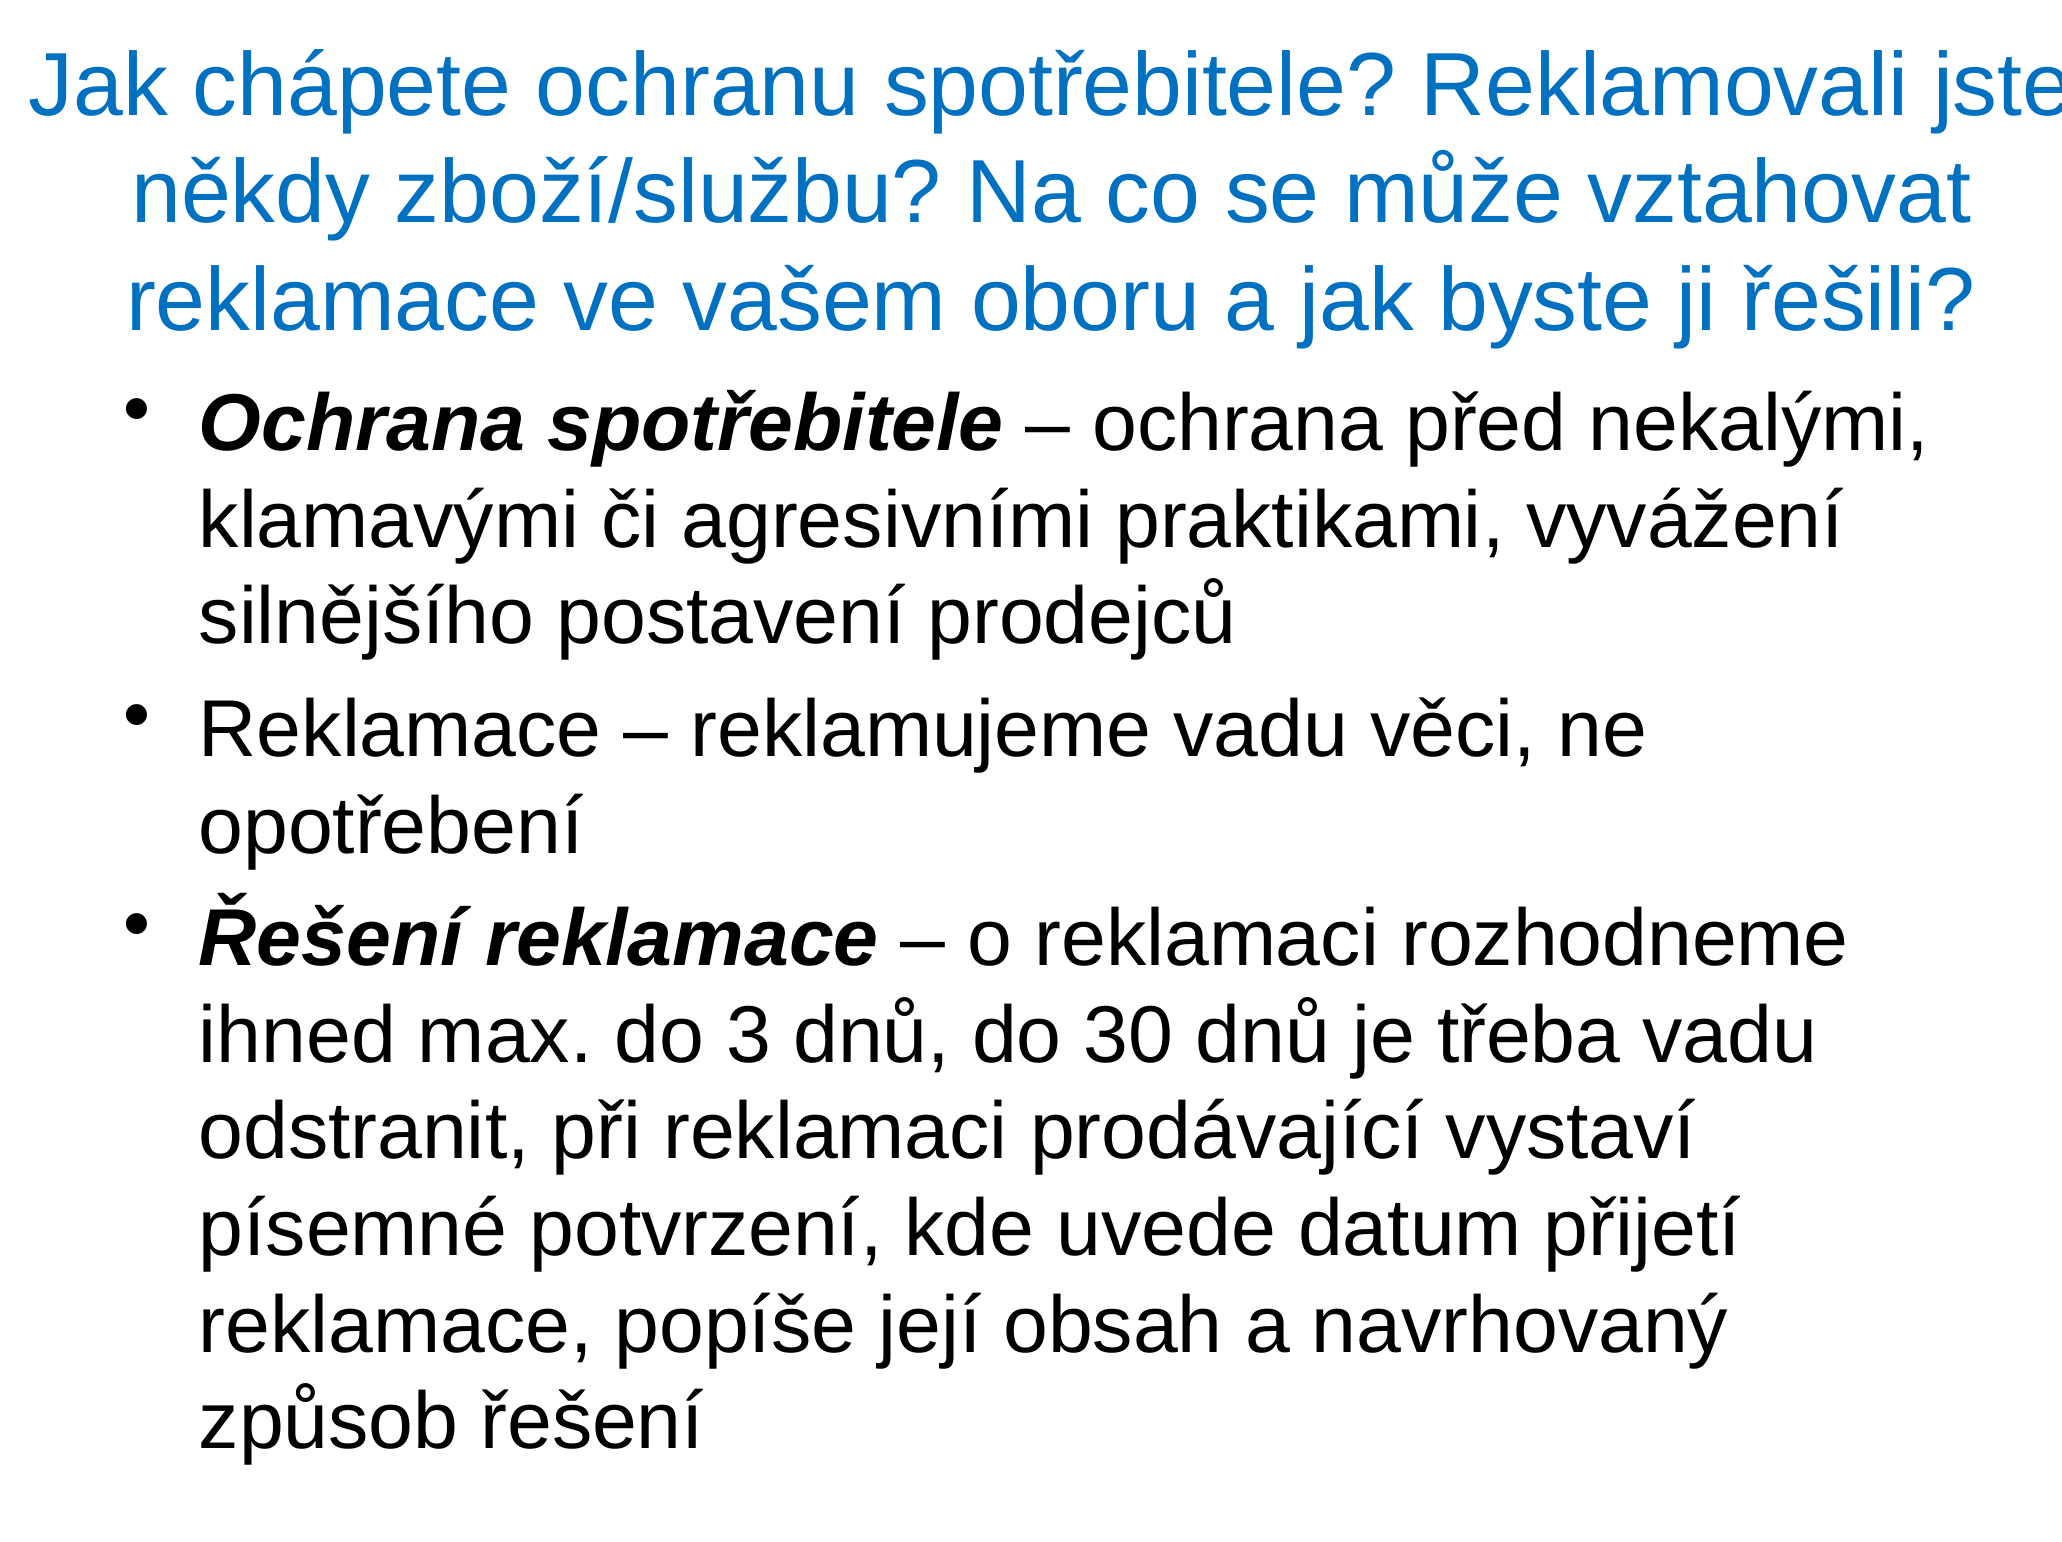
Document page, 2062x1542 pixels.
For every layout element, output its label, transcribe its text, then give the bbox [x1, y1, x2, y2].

title Jak chápete ochranu spotřebitele? Reklamovali jste někdy zboží/službu? Na co se může vztahovat reklamace ve vašem oboru a jak byste ji řešili? [0, 42, 2062, 332]
list Ochrana spotřebitele – ochrana před nekalými, klamavými či agresivními praktikami, vyvážení silnějšího postavení prodejců Reklamace – reklamujeme vadu věci, ne opotřebení Řešení reklamace – o reklamaci rozhodneme ihned max. do 3 dnů, do 30 dnů je třeba vadu odstranit, při reklamaci prodávající vystaví písemné potvrzení, kde uvede datum přijetí reklamace, popíše její obsah a navrhovaný způsob řešení [102, 359, 1959, 1484]
